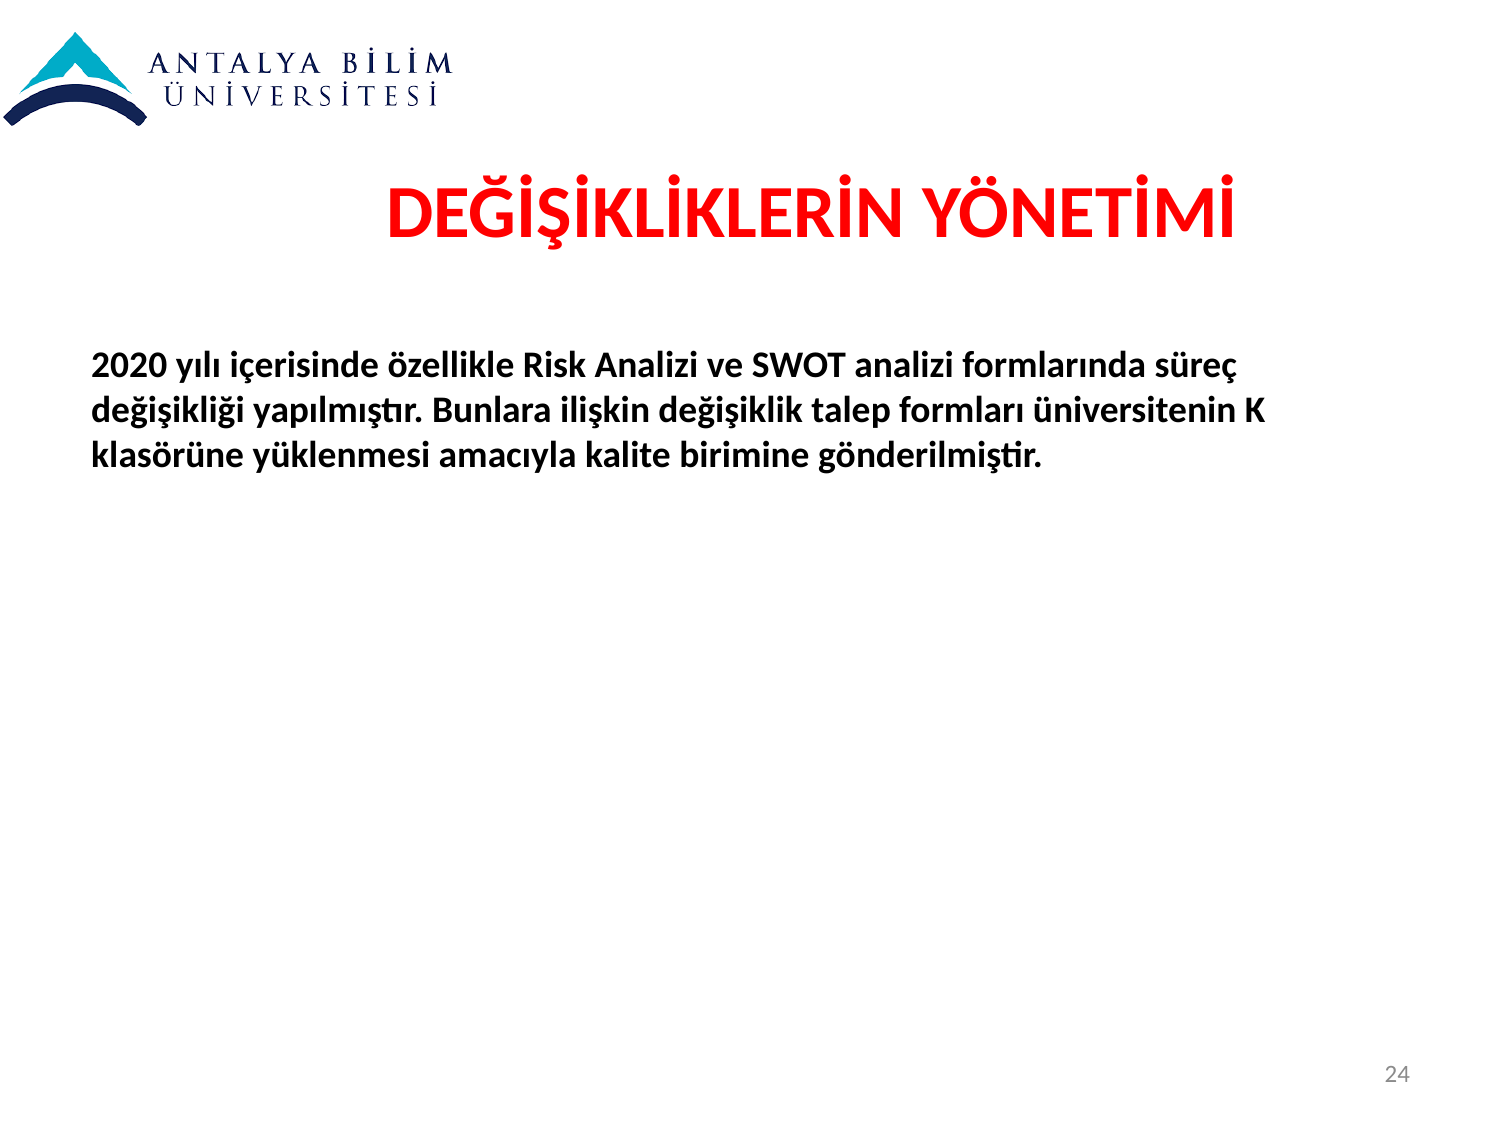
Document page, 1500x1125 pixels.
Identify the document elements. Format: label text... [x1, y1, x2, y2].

text_box DEĞİŞİKLİKLERİN YÖNETİMİ [179, 155, 1446, 261]
slide_number 24 [1074, 1042, 1425, 1103]
text_box 2020 yılı içerisinde özellikle Risk Analizi ve SWOT analizi formlarında süreç değişikliği yapılmıştır. Bunlara ilişkin değişiklik talep formları üniversitenin K klasörüne yüklenmesi amacıyla kalite birimine gönderilmiştir. [76, 332, 1353, 483]
picture [3, 30, 453, 126]
